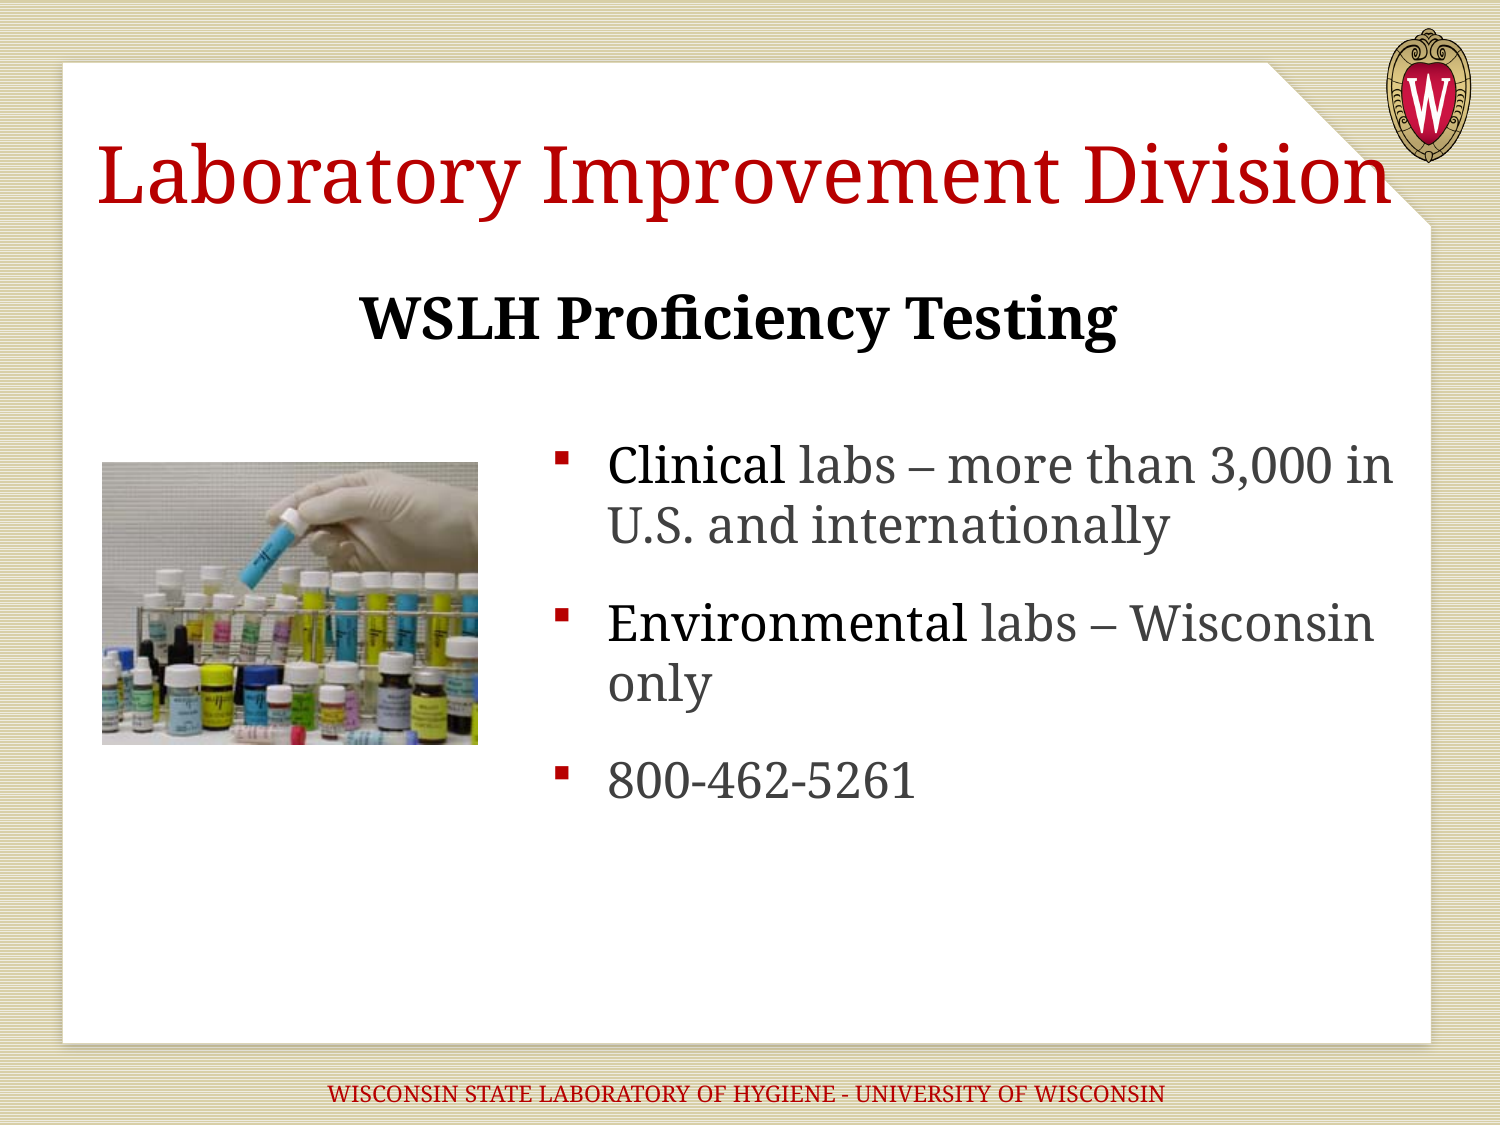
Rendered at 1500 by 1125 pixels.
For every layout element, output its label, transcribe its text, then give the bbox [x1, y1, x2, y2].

text_box WSLH Proficiency Testing [62, 273, 1432, 359]
picture [102, 462, 478, 746]
text_box Clinical labs – more than 3,000 in U.S. and internationally Environmental labs – Wisconsin only 800-462-5261 [536, 426, 1425, 978]
footer WISCONSIN STATE LABORATORY OF HYGIENE - UNIVERSITY OF WISCONSIN [62, 1063, 1432, 1124]
picture [1361, 11, 1494, 186]
title Laboratory Improvement Division [62, 124, 1430, 241]
